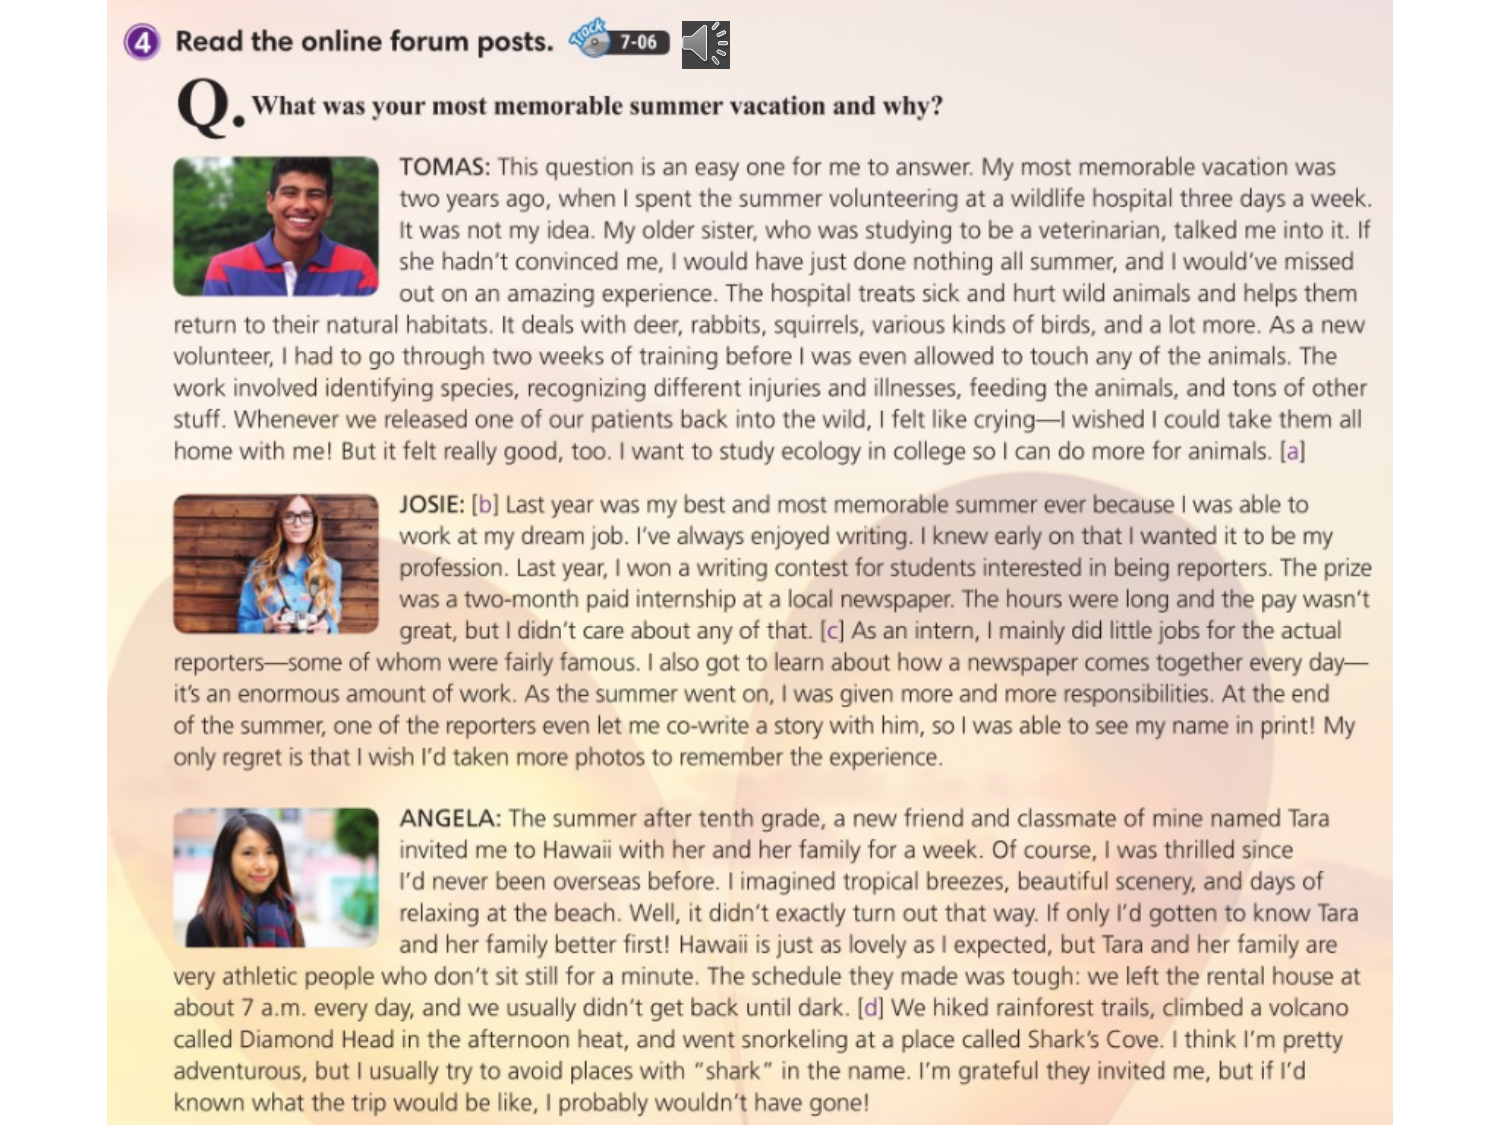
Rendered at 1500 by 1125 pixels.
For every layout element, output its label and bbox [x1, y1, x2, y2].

picture [106, 0, 1393, 1125]
